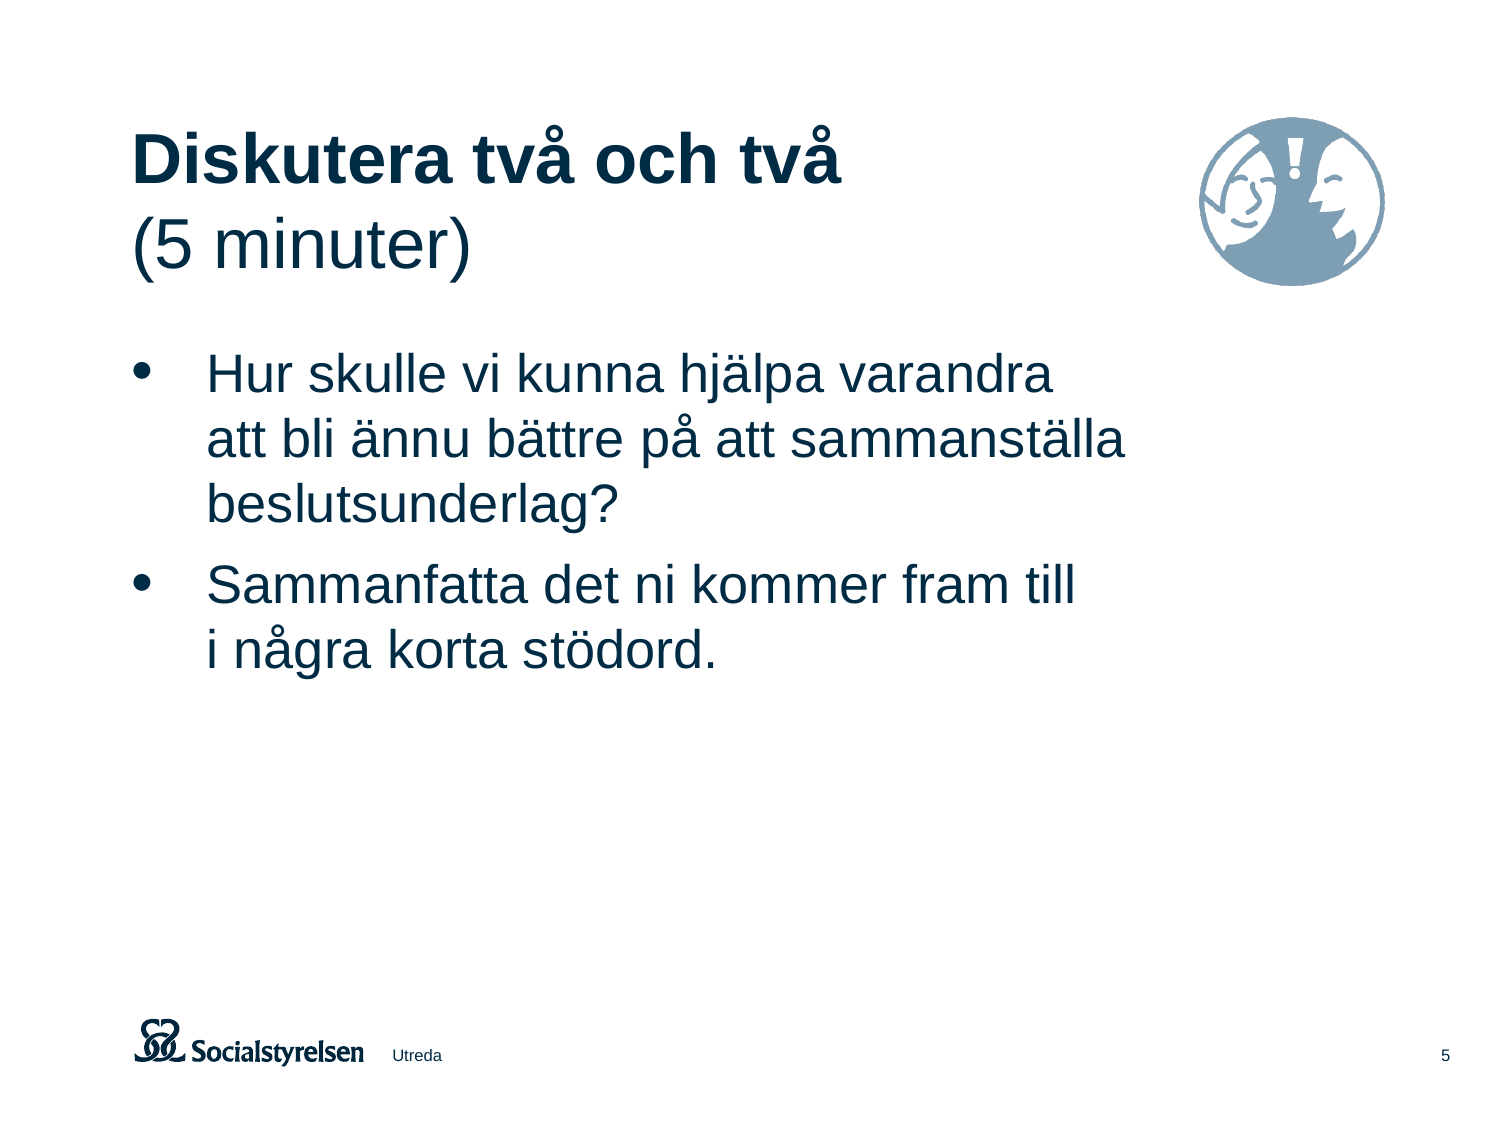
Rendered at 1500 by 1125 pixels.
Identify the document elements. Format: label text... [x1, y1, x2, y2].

slide_number 5 [1379, 1032, 1451, 1077]
title Diskutera två och två (5 minuter) [131, 112, 1272, 326]
list Hur skulle vi kunna hjälpa varandra att bli ännu bättre på att sammanställa beslutsunderlag? Sammanfatta det ni kommer fram till i några korta stödord. [131, 337, 1274, 947]
footer Utreda [392, 1032, 1101, 1077]
picture [1199, 117, 1385, 287]
